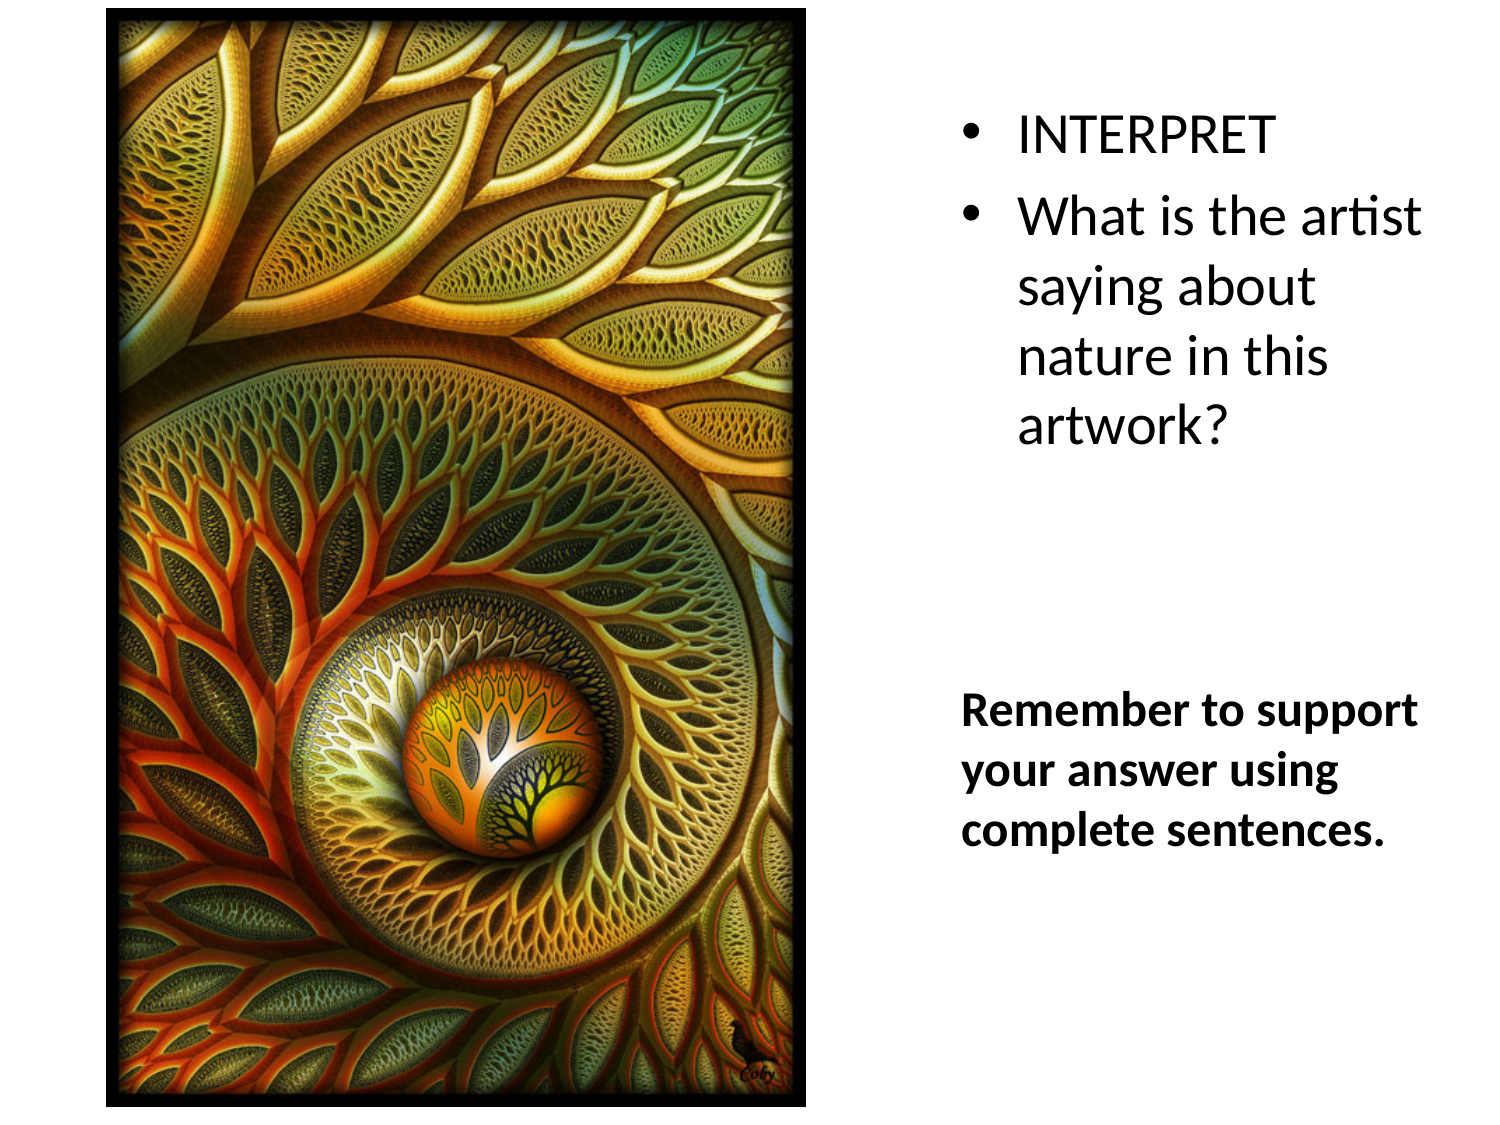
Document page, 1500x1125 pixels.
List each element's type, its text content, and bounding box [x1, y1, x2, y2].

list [0, 8, 947, 1108]
list INTERPRET What is the artist saying about nature in this artwork? Remember to support your answer using complete sentences. [951, 87, 1462, 906]
